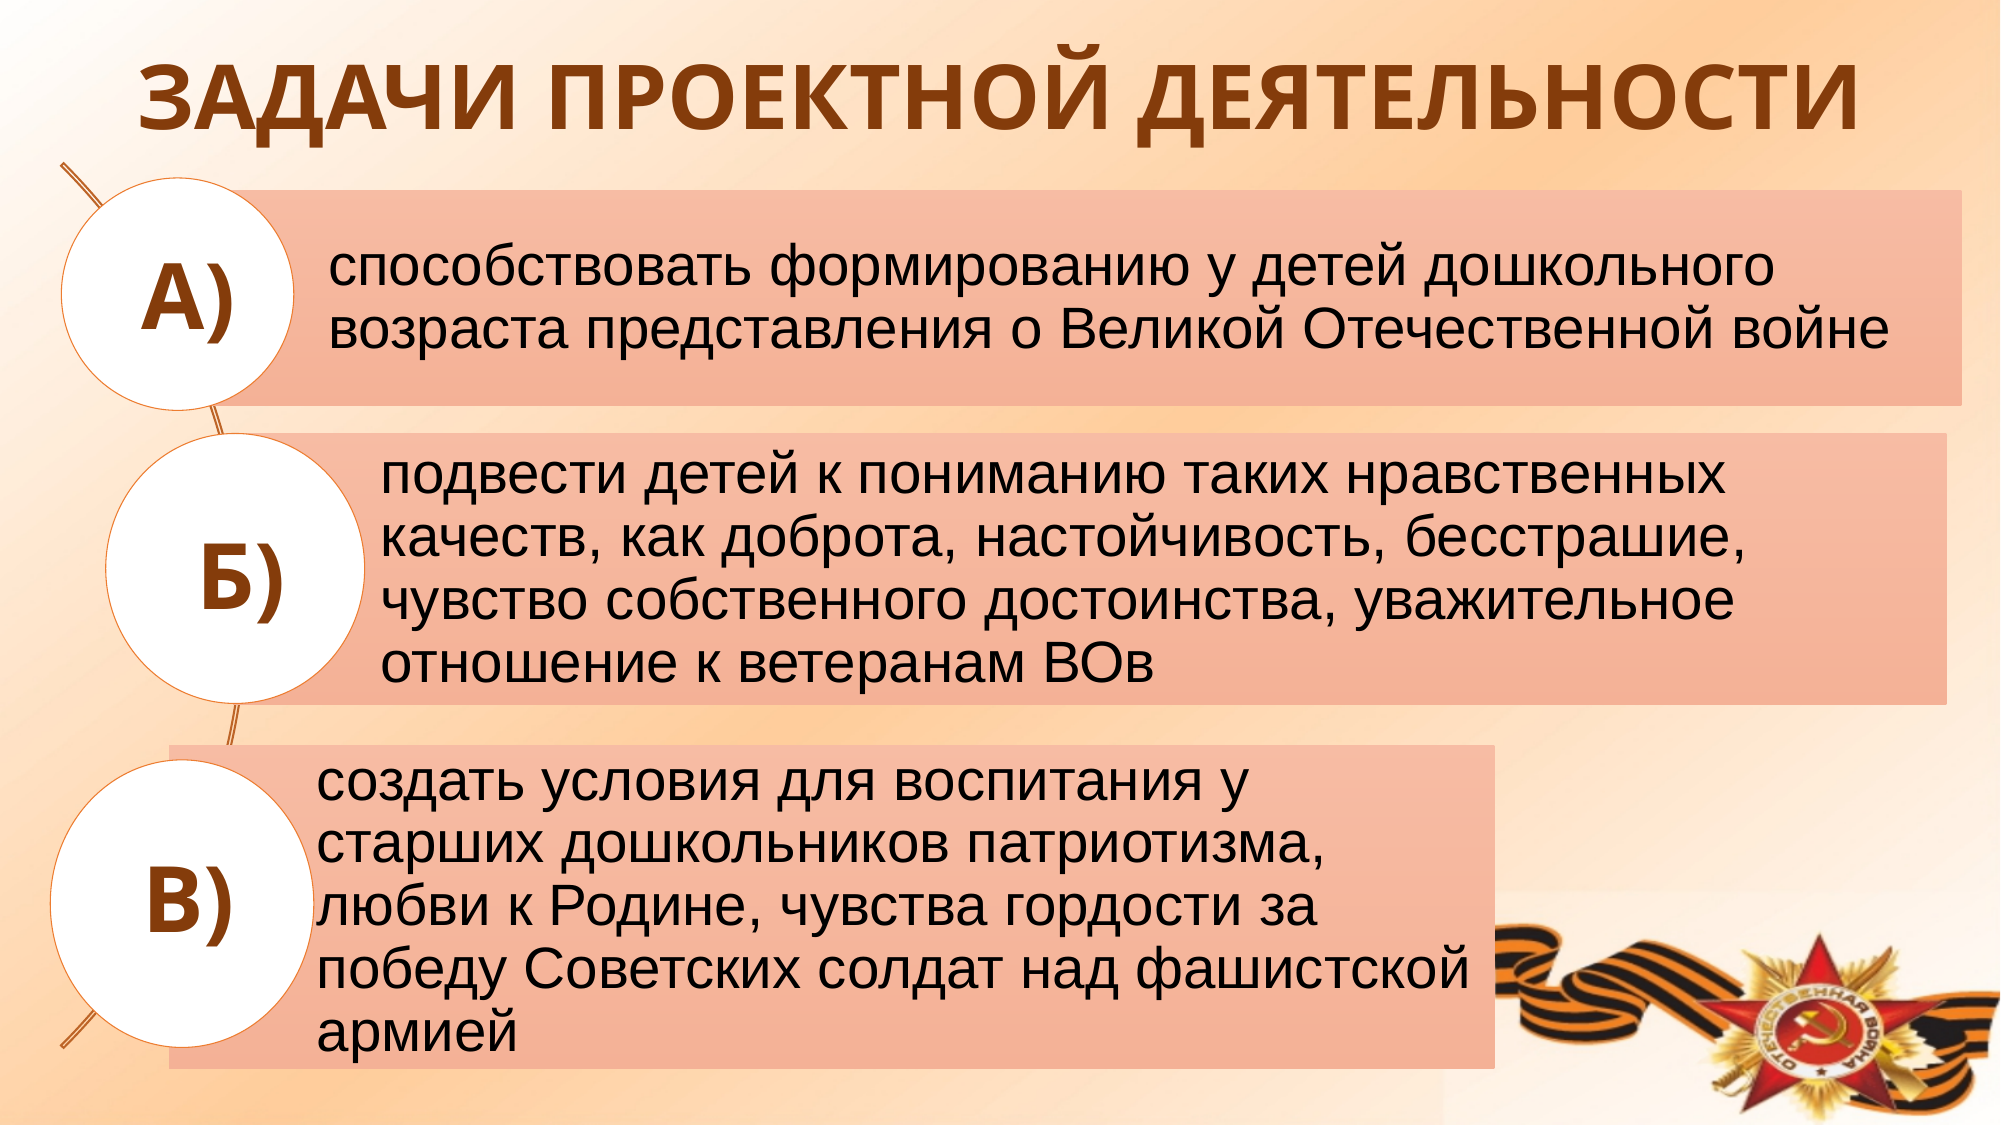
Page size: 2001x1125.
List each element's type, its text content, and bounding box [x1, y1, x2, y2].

text_box ЗАДАЧИ ПРОЕКТНОЙ ДЕЯТЕЛЬНОСТИ [0, 32, 2000, 156]
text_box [38, 140, 1962, 1071]
picture [0, 0, 2001, 1125]
